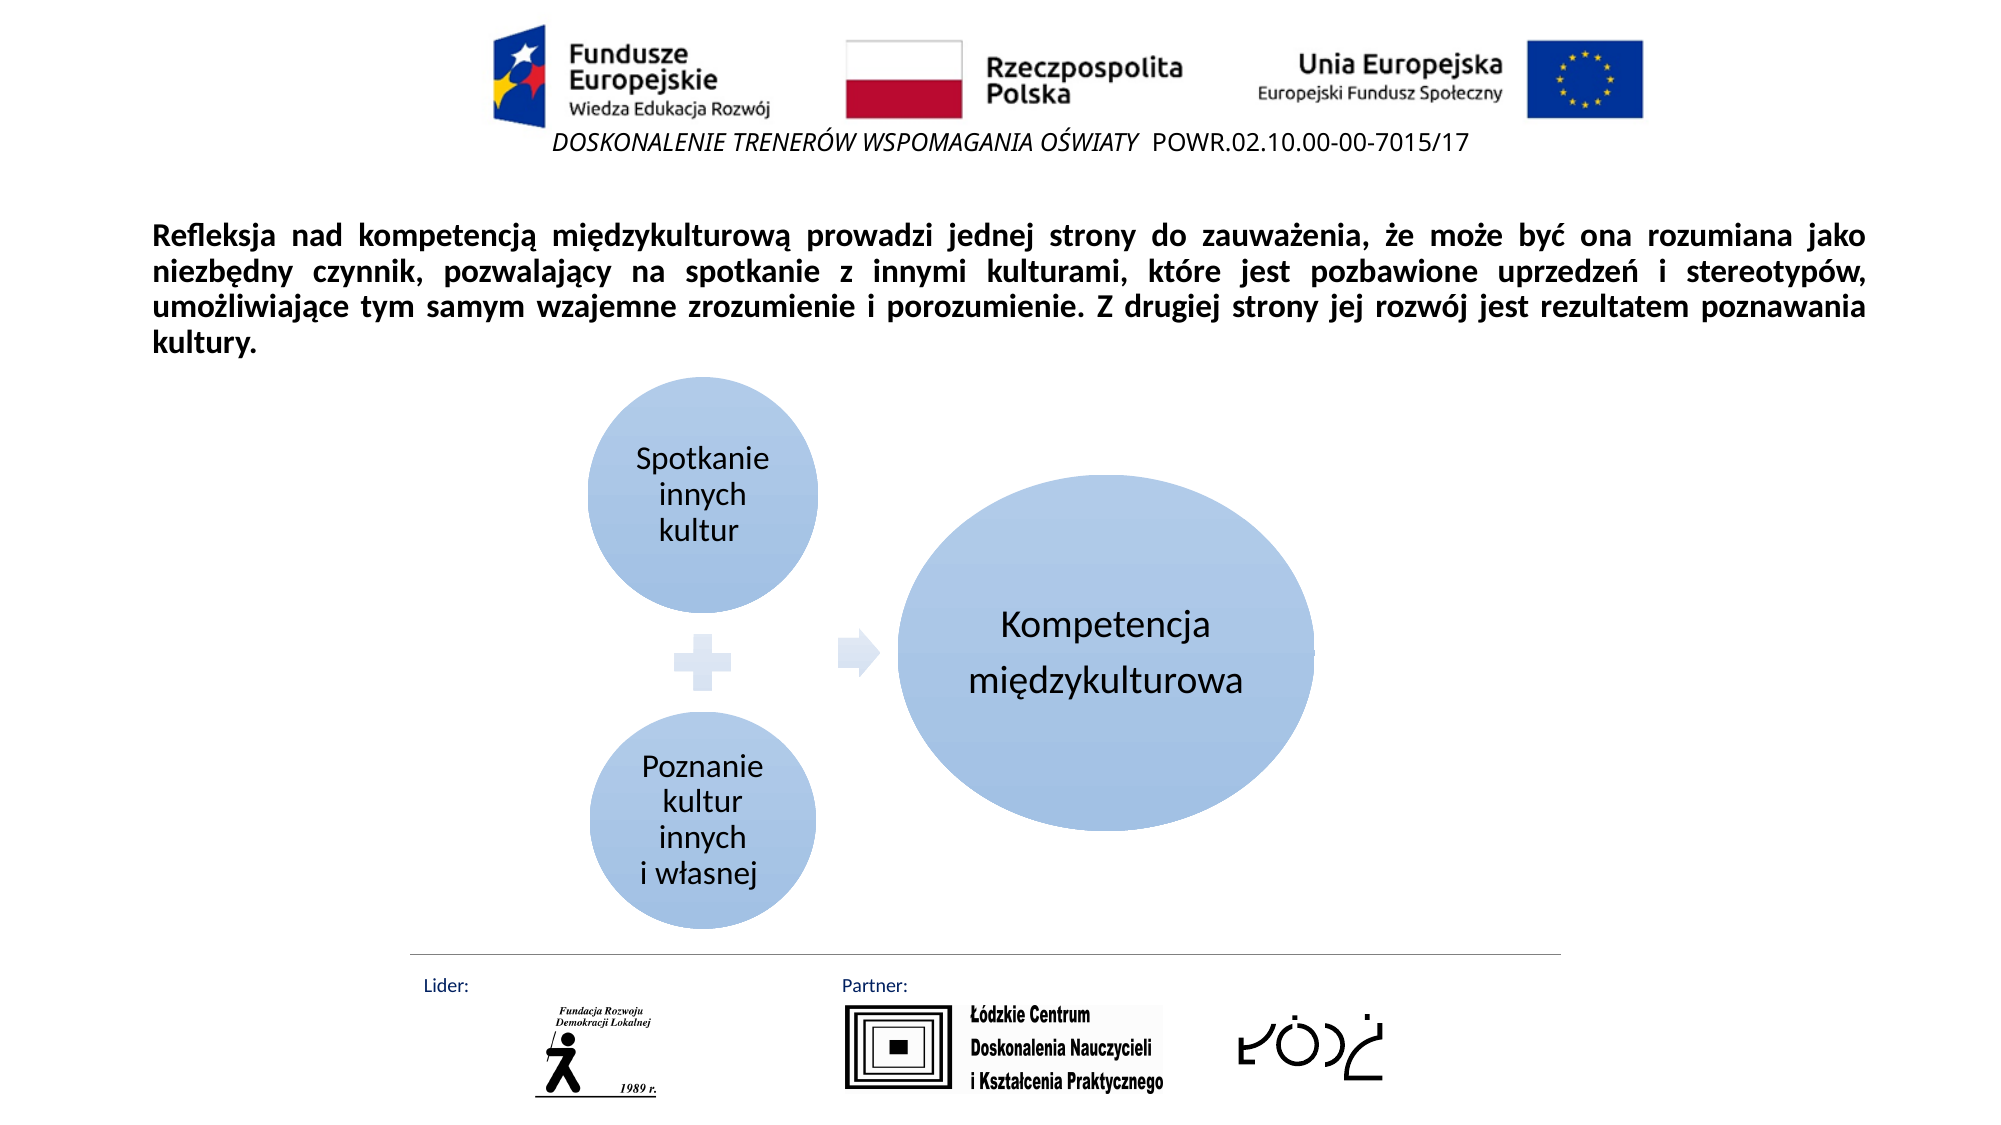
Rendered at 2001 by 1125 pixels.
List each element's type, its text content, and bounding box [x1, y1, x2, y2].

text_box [384, 376, 1519, 929]
list Refleksja nad kompetencją międzykulturową prowadzi jednej strony do zauważenia, że może być ona rozumiana jako niezbędny czynnik, pozwalający na spotkanie z innymi kulturami, które jest pozbawione uprzedzeń i stereotypów, umożliwiające tym samym wzajemne zrozumienie i porozumienie. Z drugiej strony jej rozwój jest rezultatem poznawania kultury. [137, 210, 1885, 888]
picture [384, 953, 1587, 1125]
title DOSKONALENIE TRENERÓW WSPOMAGANIA OŚWIATY POWR.02.10.00-00-7015/17 [151, 0, 1871, 169]
picture [468, 0, 1669, 154]
